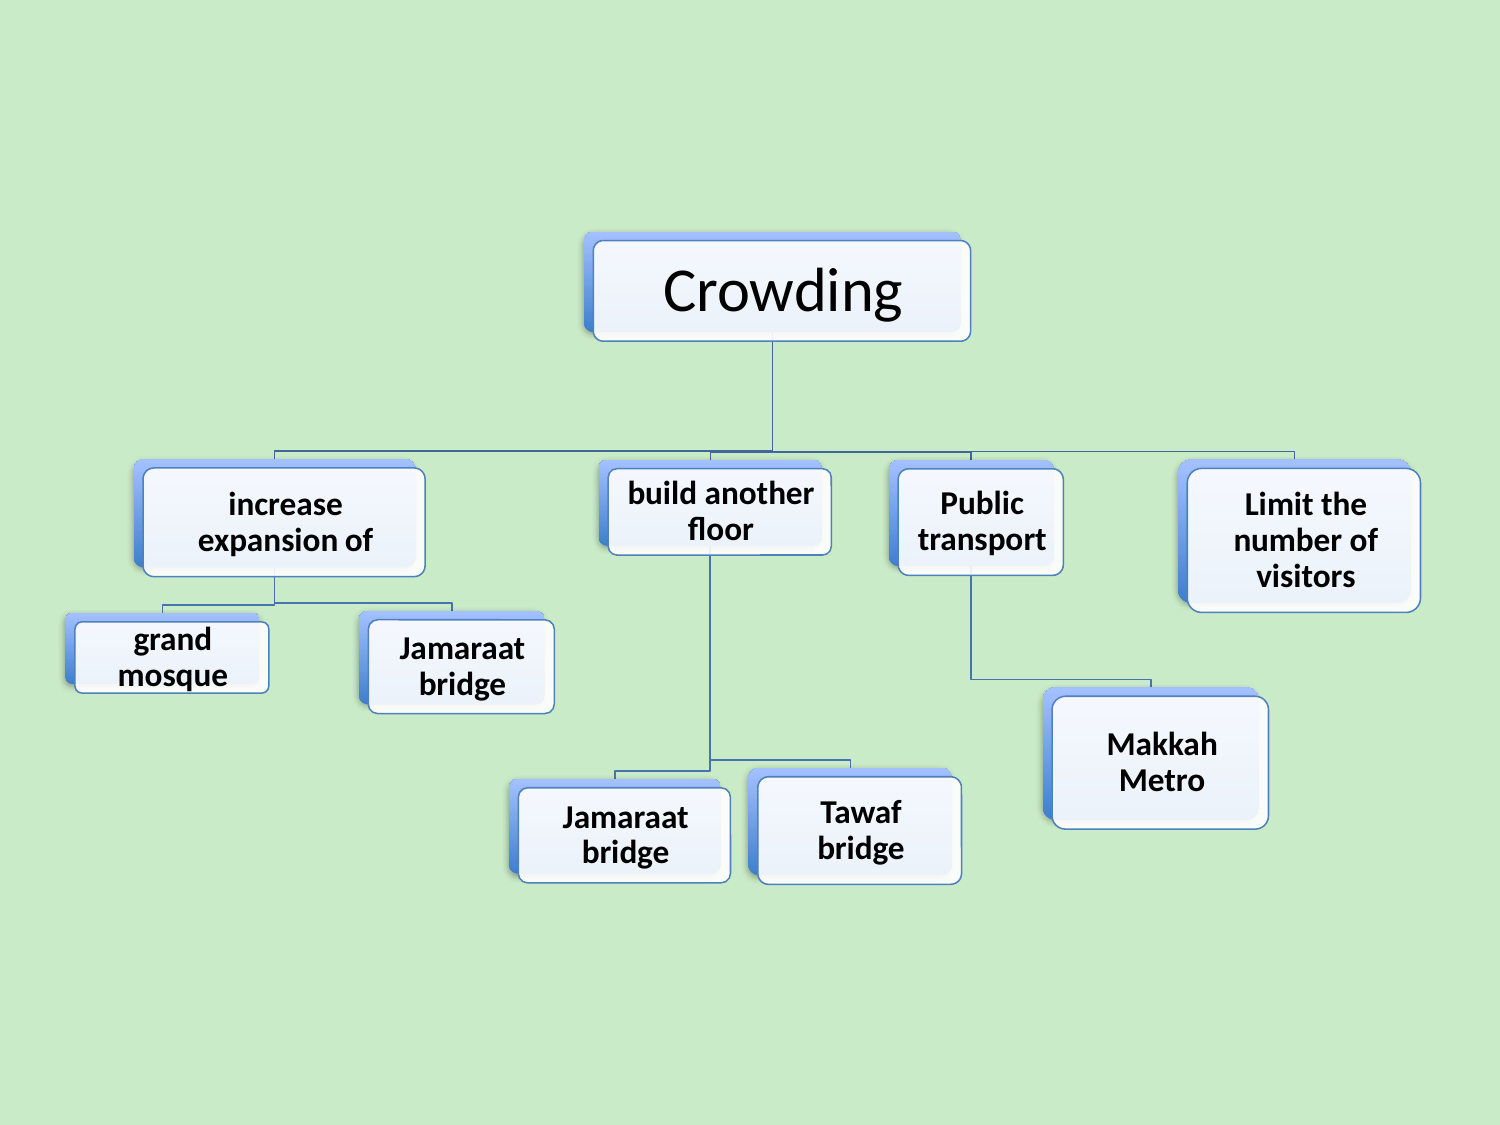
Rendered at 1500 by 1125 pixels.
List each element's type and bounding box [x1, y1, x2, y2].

list [74, 62, 1426, 1006]
